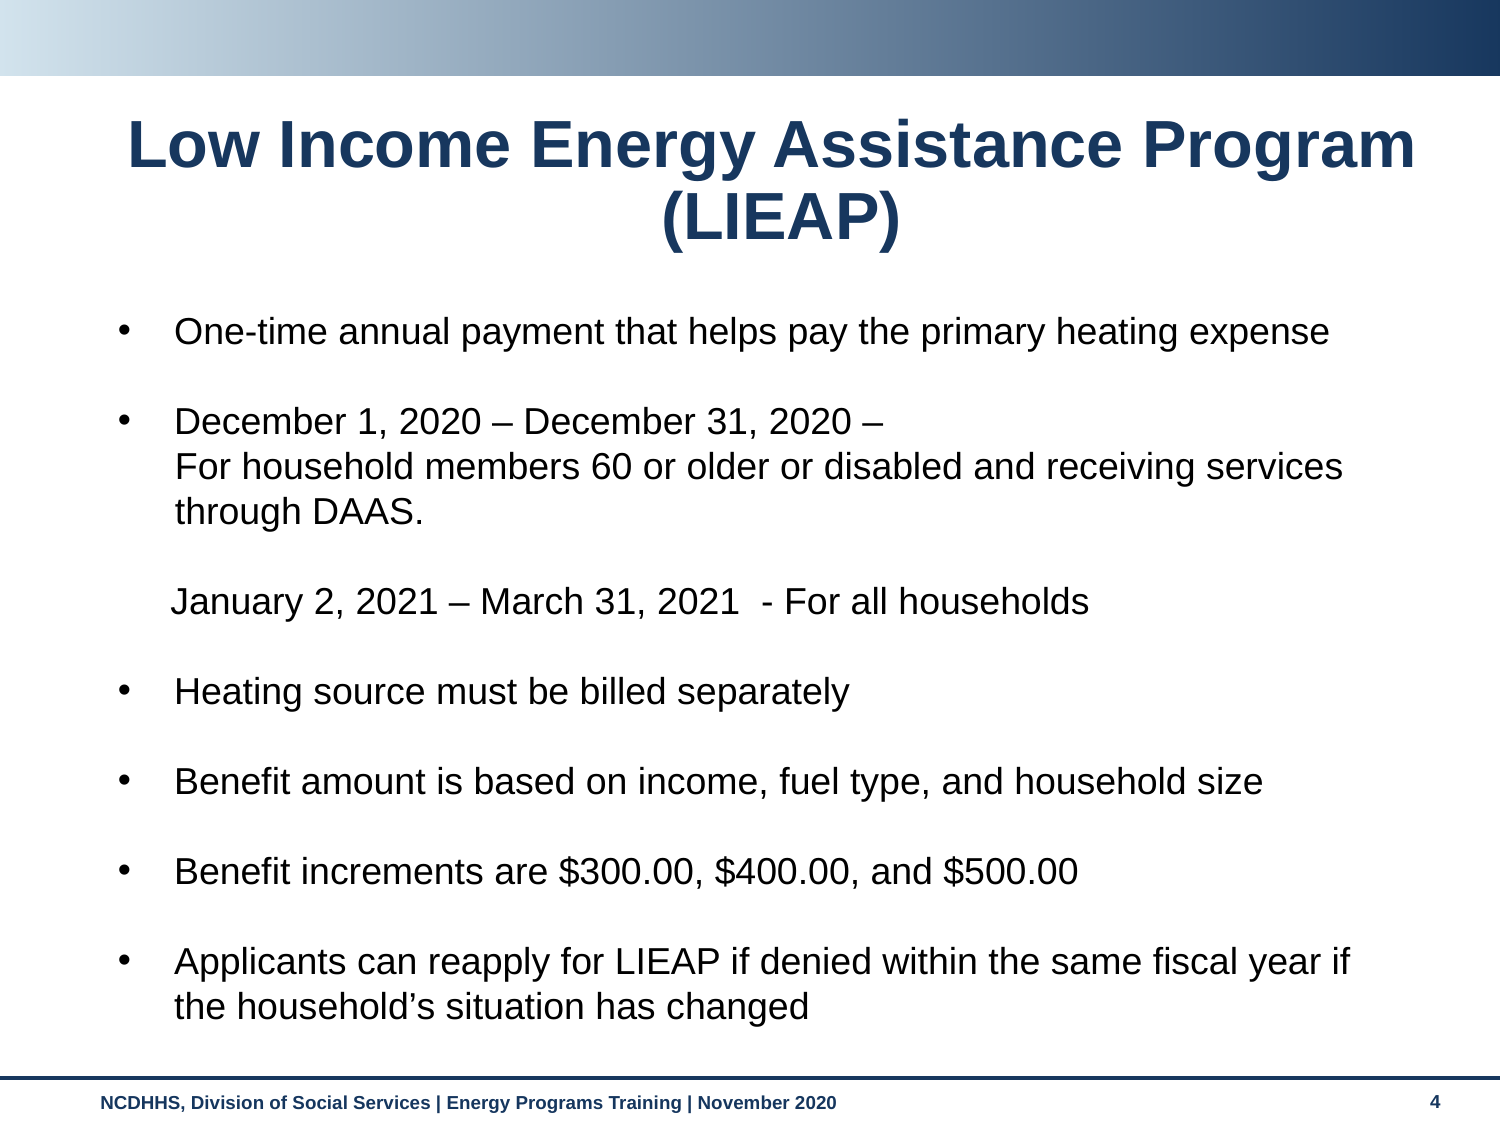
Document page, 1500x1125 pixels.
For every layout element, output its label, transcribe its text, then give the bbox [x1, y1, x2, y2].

list One-time annual payment that helps pay the primary heating expense December 1, 2020 – December 31, 2020 – For household members 60 or older or disabled and receiving services through DAAS. January 2, 2021 – March 31, 2021 - For all households Heating source must be billed separately Benefit amount is based on income, fuel type, and household size Benefit increments are $300.00, $400.00, and $500.00 Applicants can reapply for LIEAP if denied within the same fiscal year if the household’s situation has changed [103, 299, 1398, 1025]
title Low Income Energy Assistance Program (LIEAP) [110, 102, 1453, 180]
